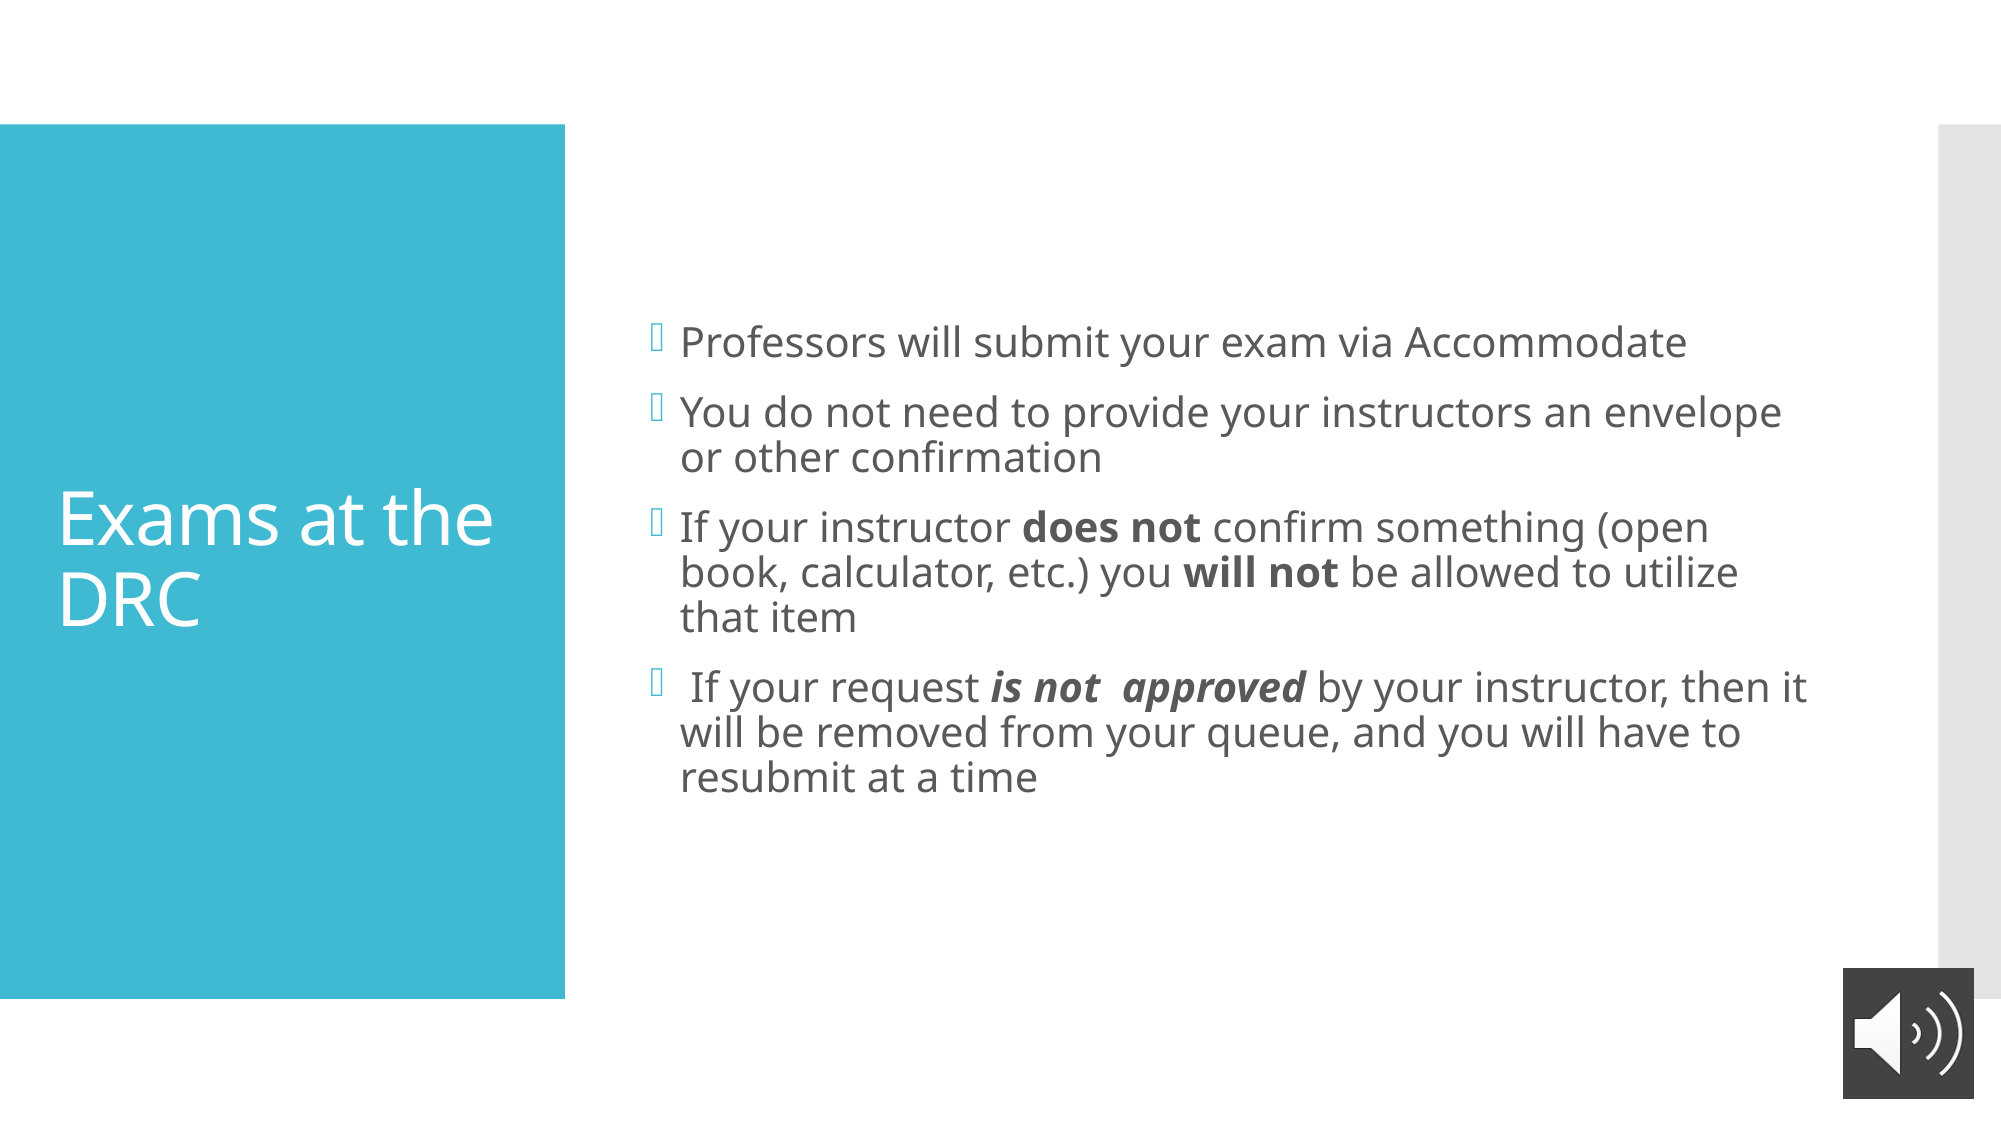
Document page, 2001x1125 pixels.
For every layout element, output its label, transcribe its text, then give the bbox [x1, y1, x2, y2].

picture [1841, 966, 1976, 1101]
list Professors will submit your exam via Accommodate You do not need to provide your instructors an envelope or other confirmation If your instructor does not confirm something (open book, calculator, etc.) you will not be allowed to utilize that item If your request is not approved by your instructor, then it will be removed from your queue, and you will have to resubmit at a time [634, 141, 1835, 982]
title Exams at the DRC [41, 184, 525, 940]
